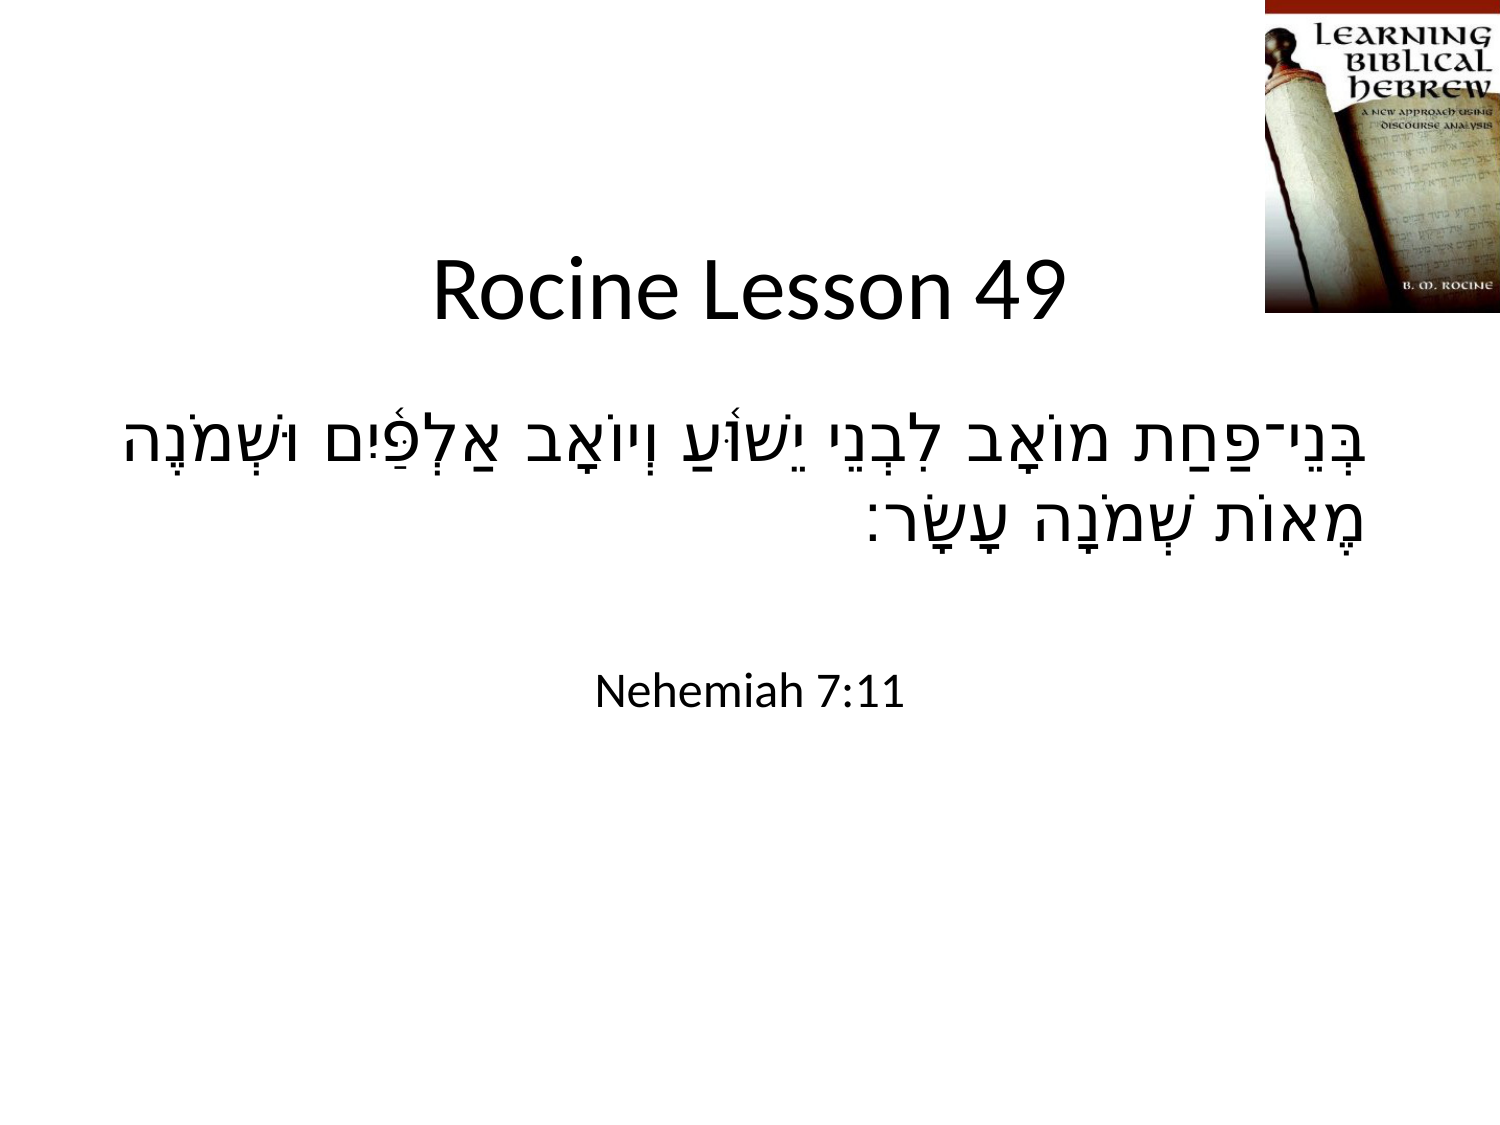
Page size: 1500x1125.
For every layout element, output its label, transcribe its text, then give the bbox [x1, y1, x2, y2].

text_box Nehemiah 7:11 [0, 649, 1500, 725]
subtitle בְּנֵי־פַחַת מוֹאָב לִבְנֵי יֵשׁוּ֫עַ וְיוֹאָב אַלְפַּ֫יִם וּשְׁמֹנֶה מֶאוֹת שְׁמֹנָה עָשָׂר׃ [0, 387, 1383, 575]
title Rocine Lesson 49 [112, 162, 1388, 404]
picture [1265, 0, 1500, 313]
